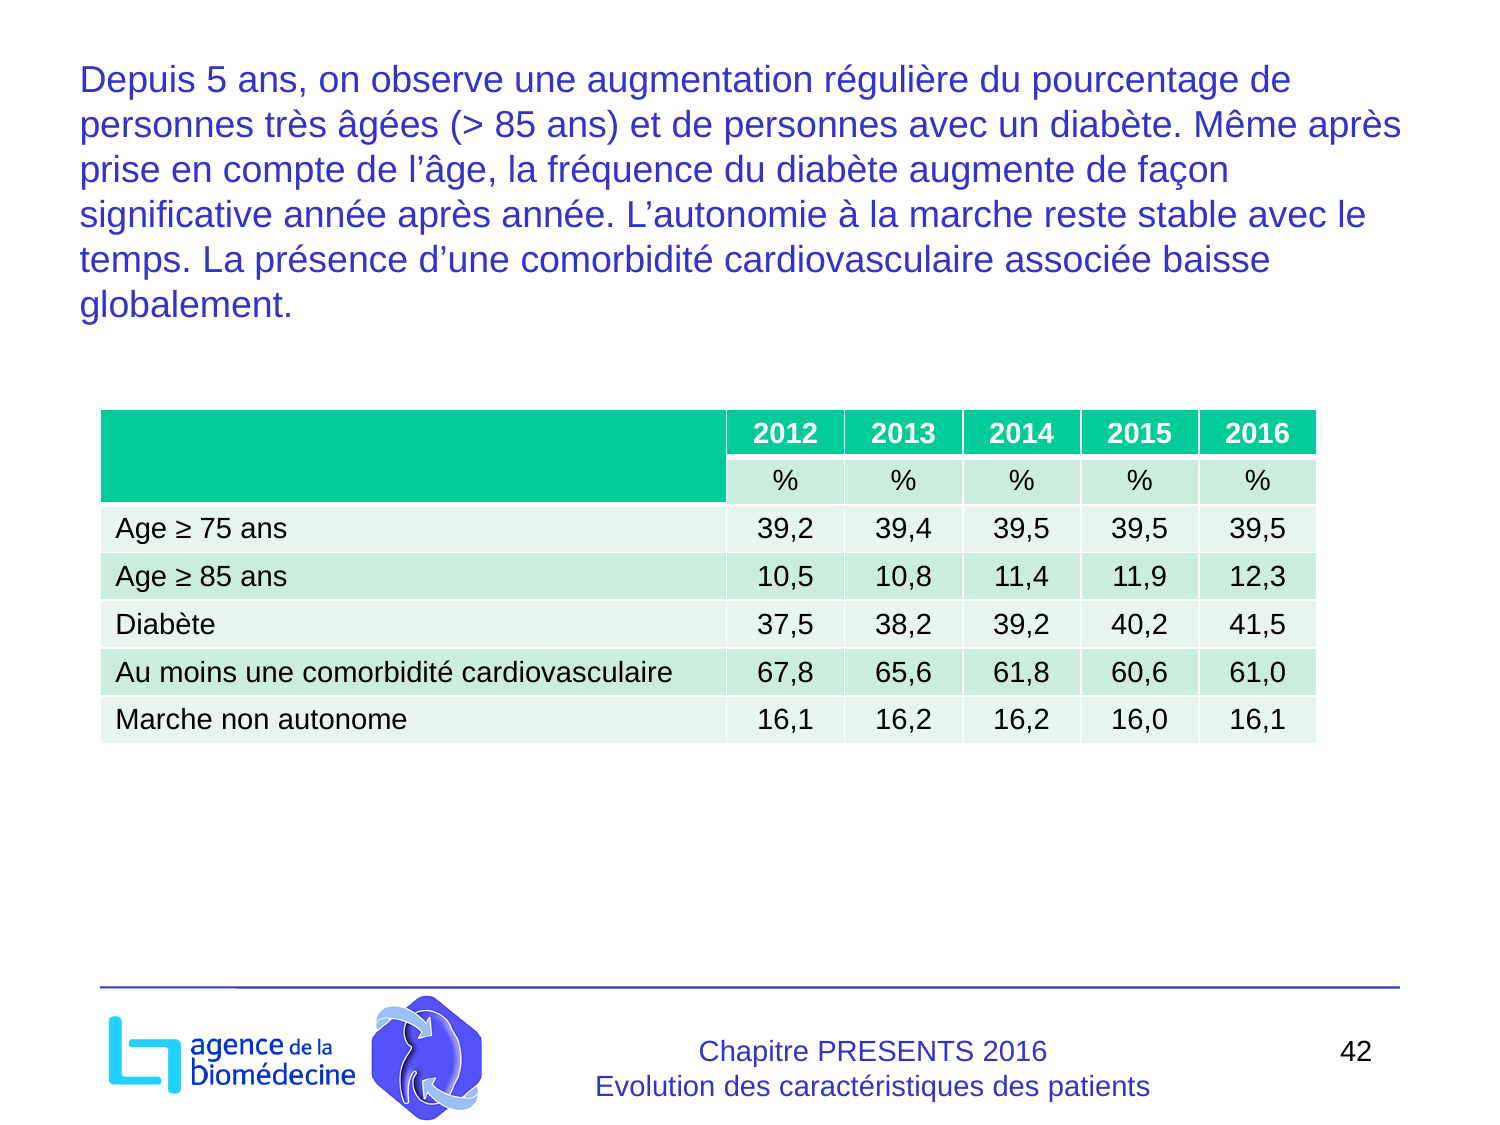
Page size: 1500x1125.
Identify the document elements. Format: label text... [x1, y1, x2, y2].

table_cell 39,4 [845, 506, 962, 552]
table_cell Marche non autonome [101, 697, 726, 743]
table_cell 40,2 [1082, 601, 1198, 647]
table_cell 16,2 [845, 697, 962, 743]
table_cell 60,6 [1082, 649, 1198, 695]
table_cell 10,5 [727, 553, 844, 599]
table_cell Age ≥ 85 ans [101, 553, 726, 599]
picture [371, 995, 482, 1121]
table_cell 16,2 [964, 697, 1080, 743]
table_cell 61,8 [964, 649, 1080, 695]
table_cell 16,1 [1200, 697, 1316, 743]
table_header 2014 [964, 410, 1080, 454]
table_cell 16,0 [1082, 697, 1198, 743]
slide_number 42 [1235, 1025, 1388, 1100]
table_cell % [1200, 460, 1316, 504]
table_cell 65,6 [845, 649, 962, 695]
table_cell % [727, 460, 844, 504]
picture [99, 1004, 363, 1102]
table_cell 10,8 [845, 553, 962, 599]
table_cell 67,8 [727, 649, 844, 695]
table_cell 39,5 [1200, 506, 1316, 552]
table_cell Age ≥ 75 ans [101, 507, 726, 552]
table_cell 39,2 [964, 601, 1080, 647]
table_header 2012 [727, 410, 844, 454]
table_cell Au moins une comorbidité cardiovasculaire [101, 649, 726, 695]
table_cell 11,4 [964, 553, 1080, 599]
table_cell 41,5 [1200, 601, 1316, 647]
table_cell 39,5 [1082, 506, 1198, 552]
table_cell 37,5 [727, 601, 844, 647]
table_cell 12,3 [1200, 553, 1316, 599]
table_cell 39,5 [964, 506, 1080, 552]
footer Chapitre PRESENTS 2016 Evolution des caractéristiques des patients [512, 1025, 1235, 1100]
table_cell % [1082, 460, 1198, 504]
table_cell 16,1 [727, 697, 844, 743]
table_cell 38,2 [845, 601, 962, 647]
text_box Depuis 5 ans, on observe une augmentation régulière du pourcentage de personnes très âgées (> 85 ans) et de personnes avec un diabète. Même après prise en compte de l’âge, la fréquence du diabète augmente de façon significative année après année. L’autonomie à la marche reste stable avec le temps. La présence d’une comorbidité cardiovasculaire associée baisse globalement. [64, 47, 1447, 333]
table_cell 61,0 [1200, 649, 1316, 695]
table_cell 39,2 [727, 506, 844, 552]
table_cell 11,9 [1082, 553, 1198, 599]
table_cell % [964, 460, 1080, 504]
table_header 2013 [845, 410, 962, 454]
table_header 2016 [1200, 410, 1316, 454]
table_cell Diabète [101, 601, 726, 647]
table_cell % [845, 460, 962, 504]
table_header [101, 410, 726, 502]
table_header 2015 [1082, 410, 1198, 454]
